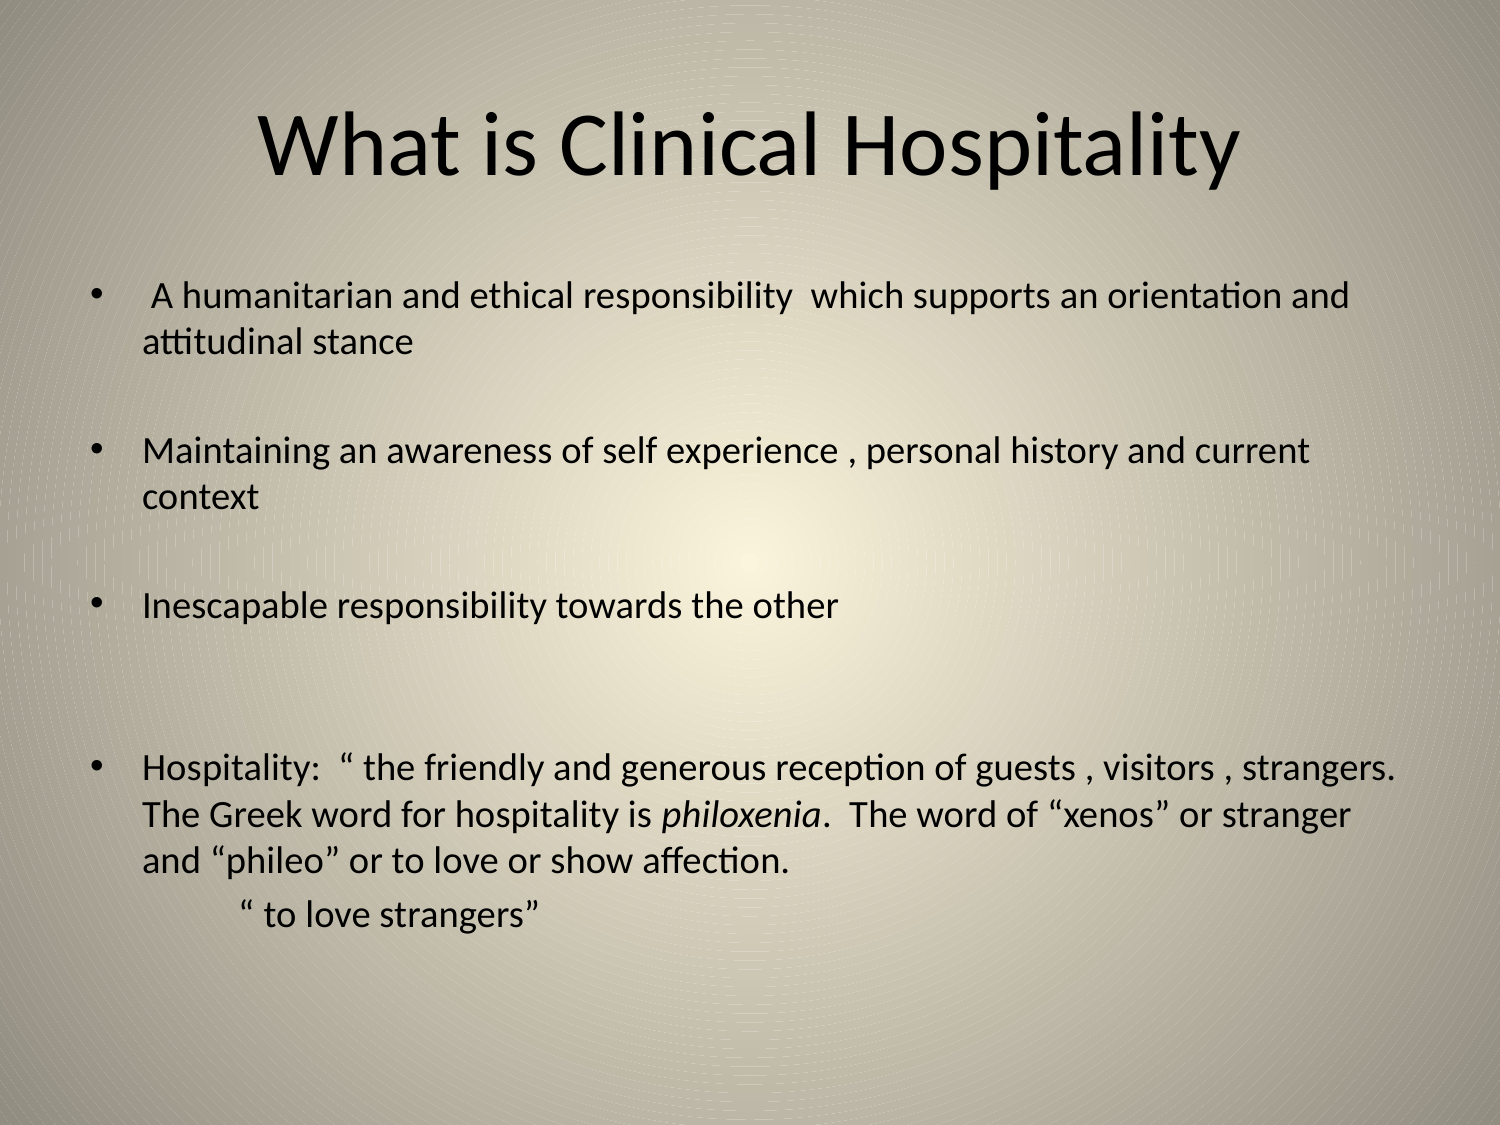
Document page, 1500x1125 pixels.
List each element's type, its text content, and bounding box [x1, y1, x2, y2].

title What is Clinical Hospitality [75, 45, 1425, 233]
list A humanitarian and ethical responsibility which supports an orientation and attitudinal stance Maintaining an awareness of self experience , personal history and current context Inescapable responsibility towards the other Hospitality: “ the friendly and generous reception of guests , visitors , strangers. The Greek word for hospitality is philoxenia. The word of “xenos” or stranger and “phileo” or to love or show affection. “ to love strangers” [75, 262, 1425, 1005]
